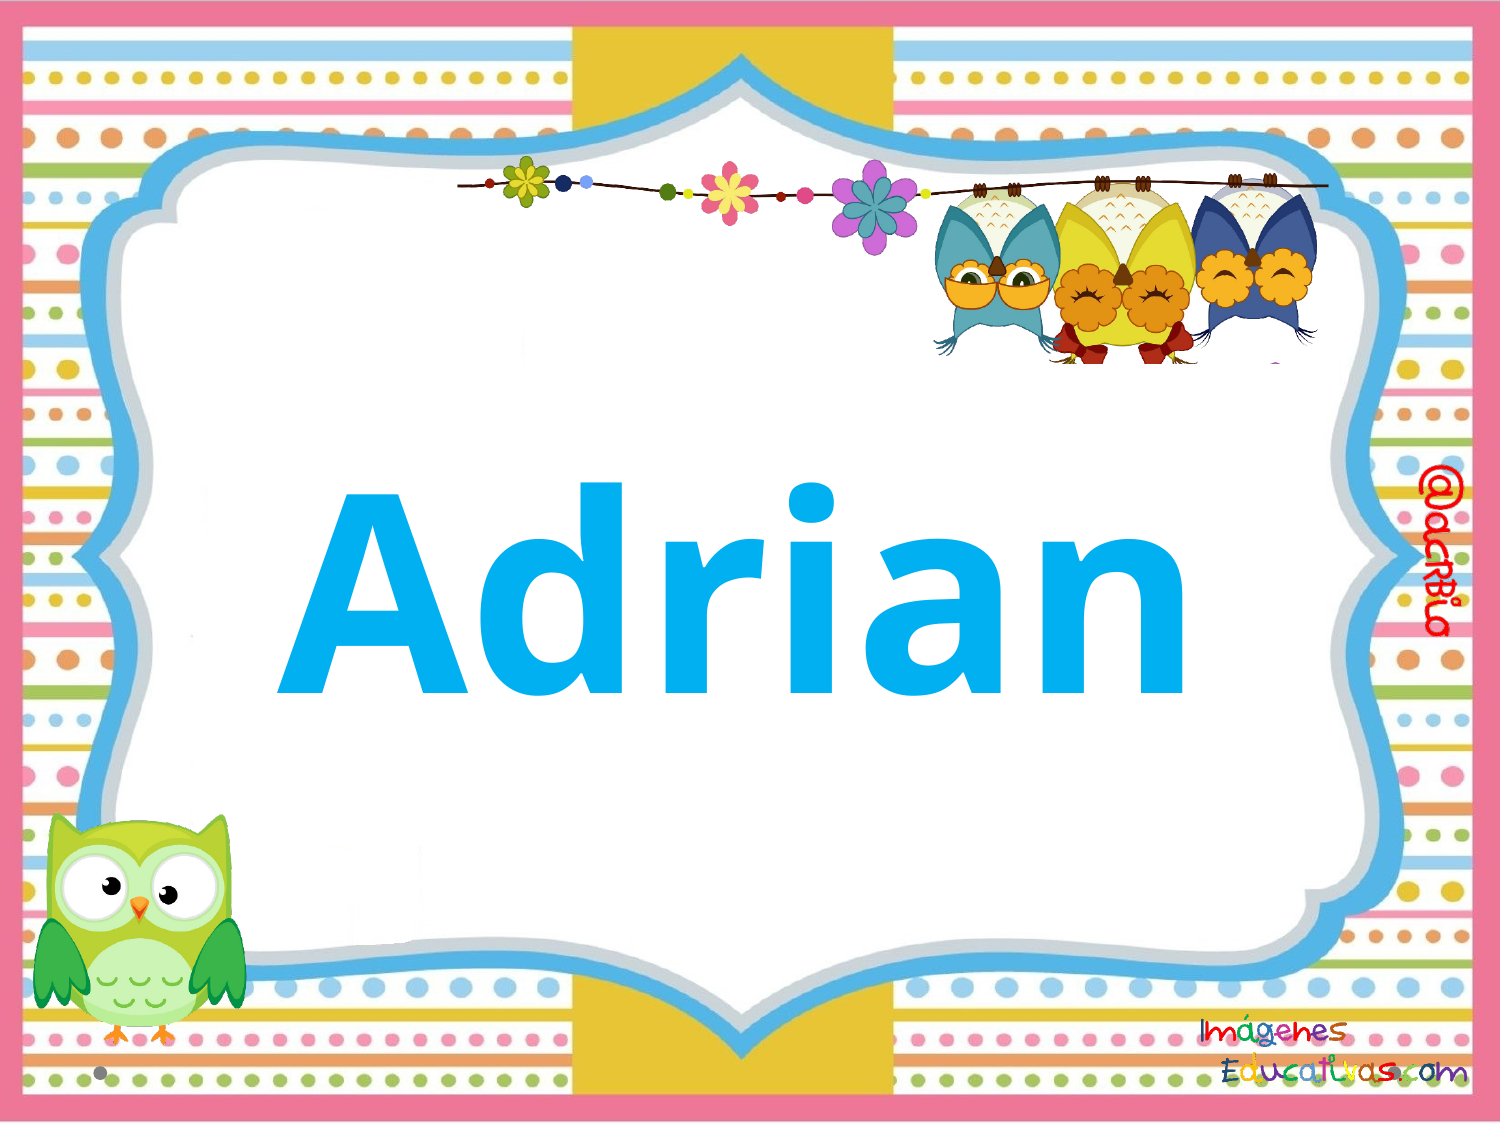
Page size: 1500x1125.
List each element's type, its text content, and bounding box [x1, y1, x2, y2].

picture [0, 0, 1500, 1125]
text_box Adrian [262, 408, 1219, 757]
